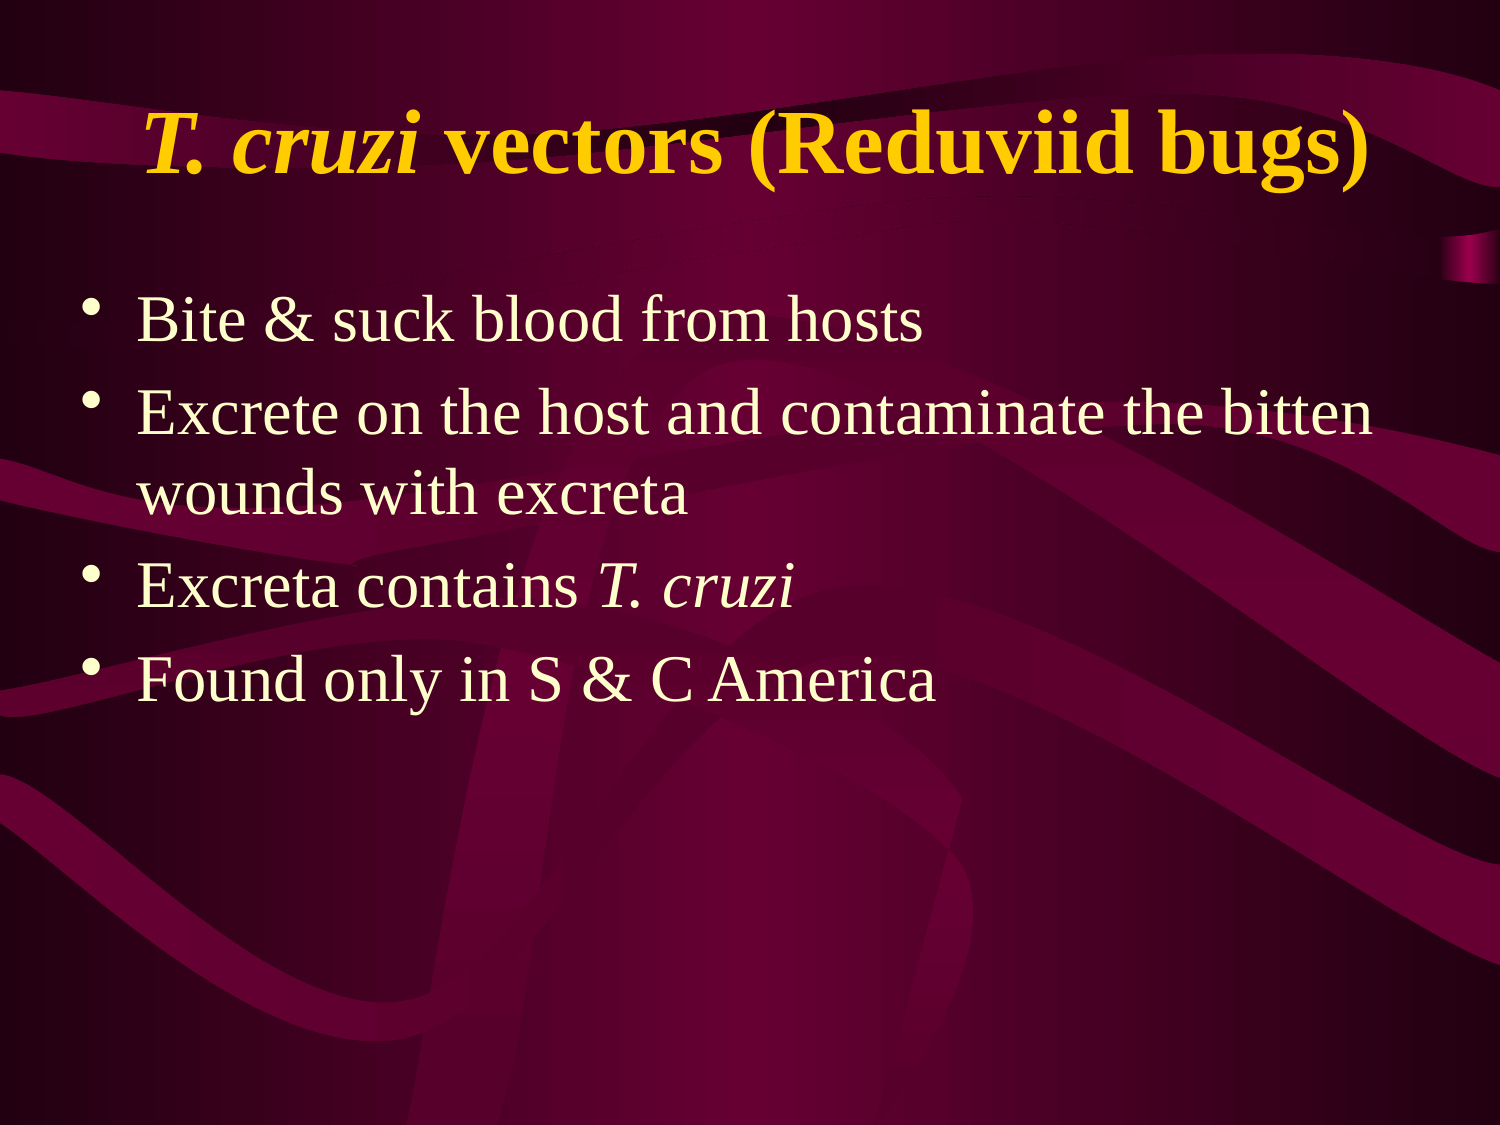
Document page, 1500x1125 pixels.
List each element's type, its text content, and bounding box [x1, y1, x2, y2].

title T. cruzi vectors (Reduviid bugs) [53, 54, 1459, 220]
list Bite & suck blood from hosts Excrete on the host and contaminate the bitten wounds with excreta Excreta contains T. cruzi Found only in S & C America [64, 267, 1447, 1059]
